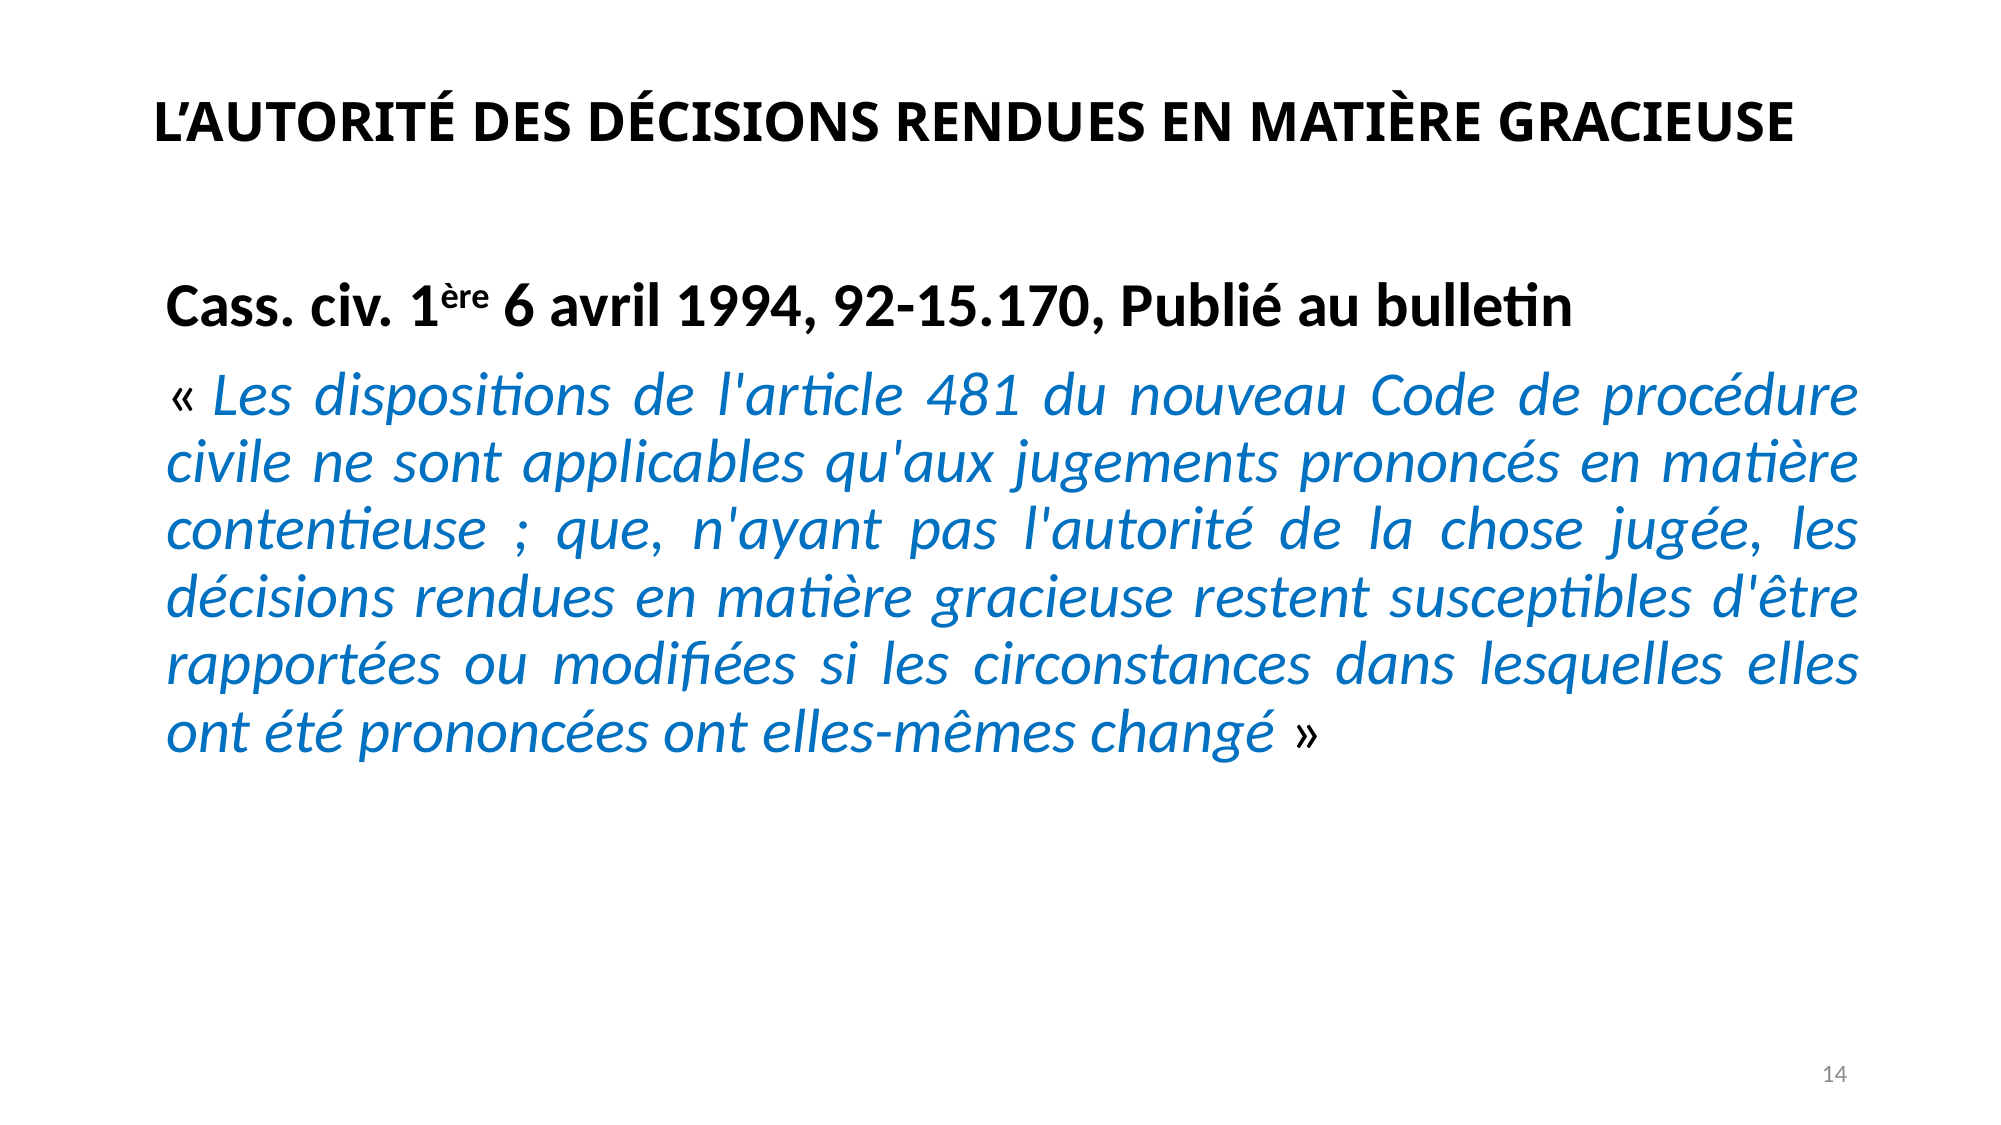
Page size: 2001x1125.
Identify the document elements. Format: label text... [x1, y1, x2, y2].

slide_number 14 [1412, 1042, 1863, 1103]
title L’AUTORITÉ DES DÉCISIONS RENDUES EN MATIÈRE GRACIEUSE [137, 59, 1863, 188]
list Cass. civ. 1ère 6 avril 1994, 92-15.170, Publié au bulletin « Les dispositions de l'article 481 du nouveau Code de procédure civile ne sont applicables qu'aux jugements prononcés en matière contentieuse ; que, n'ayant pas l'autorité de la chose jugée, les décisions rendues en matière gracieuse restent susceptibles d'être rapportées ou modifiées si les circonstances dans lesquelles elles ont été prononcées ont elles-mêmes changé » [151, 265, 1877, 863]
